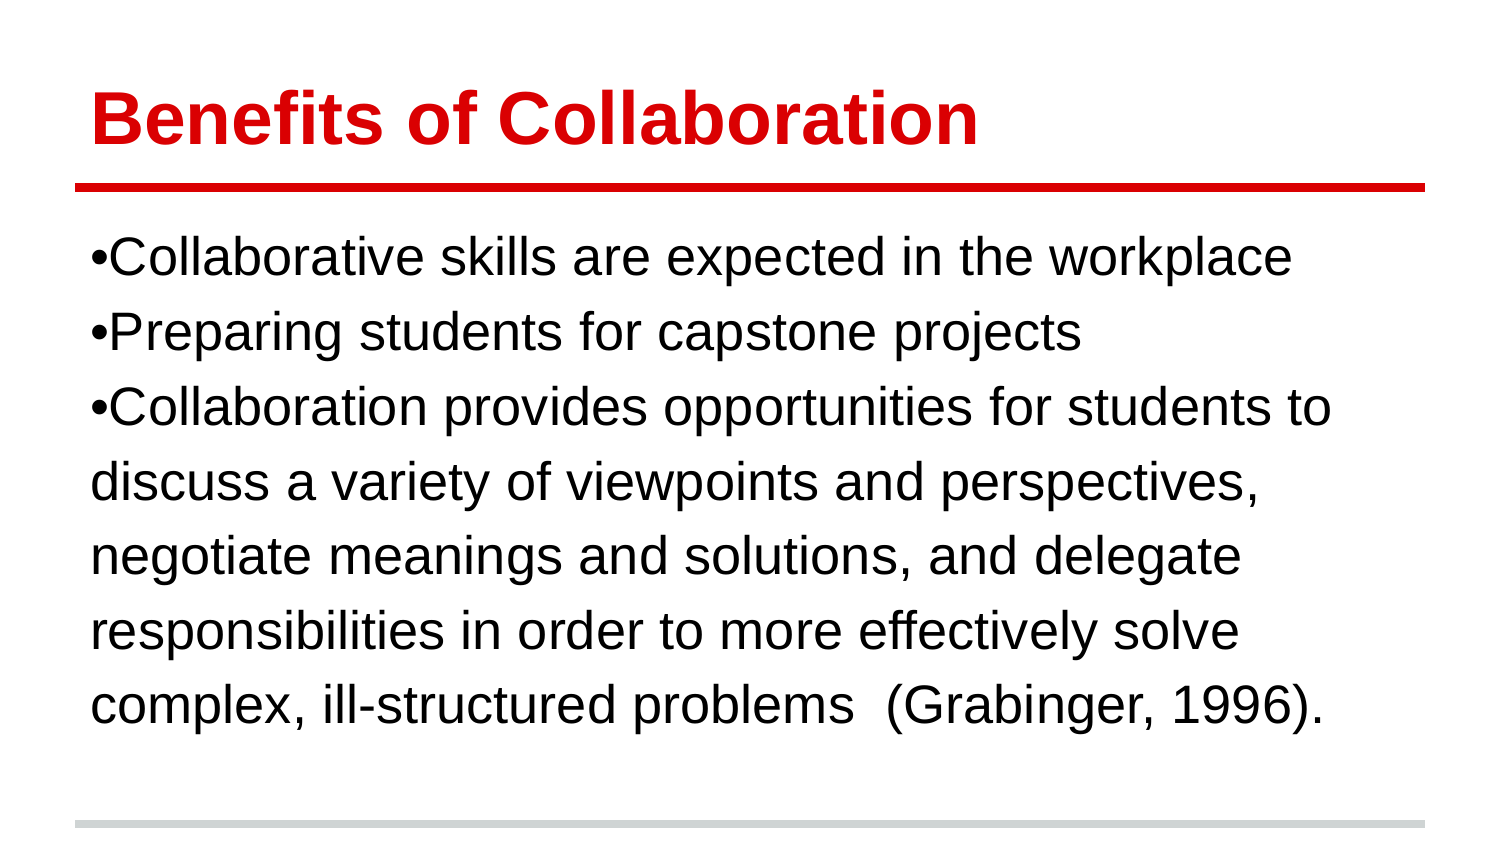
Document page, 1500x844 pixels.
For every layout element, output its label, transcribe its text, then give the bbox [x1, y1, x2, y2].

title Benefits of Collaboration [75, 33, 1425, 175]
list •Collaborative skills are expected in the workplace •Preparing students for capstone projects •Collaboration provides opportunities for students to discuss a variety of viewpoints and perspectives, negotiate meanings and solutions, and delegate responsibilities in order to more effectively solve complex, ill-structured problems (Grabinger, 1996). [75, 196, 1425, 808]
